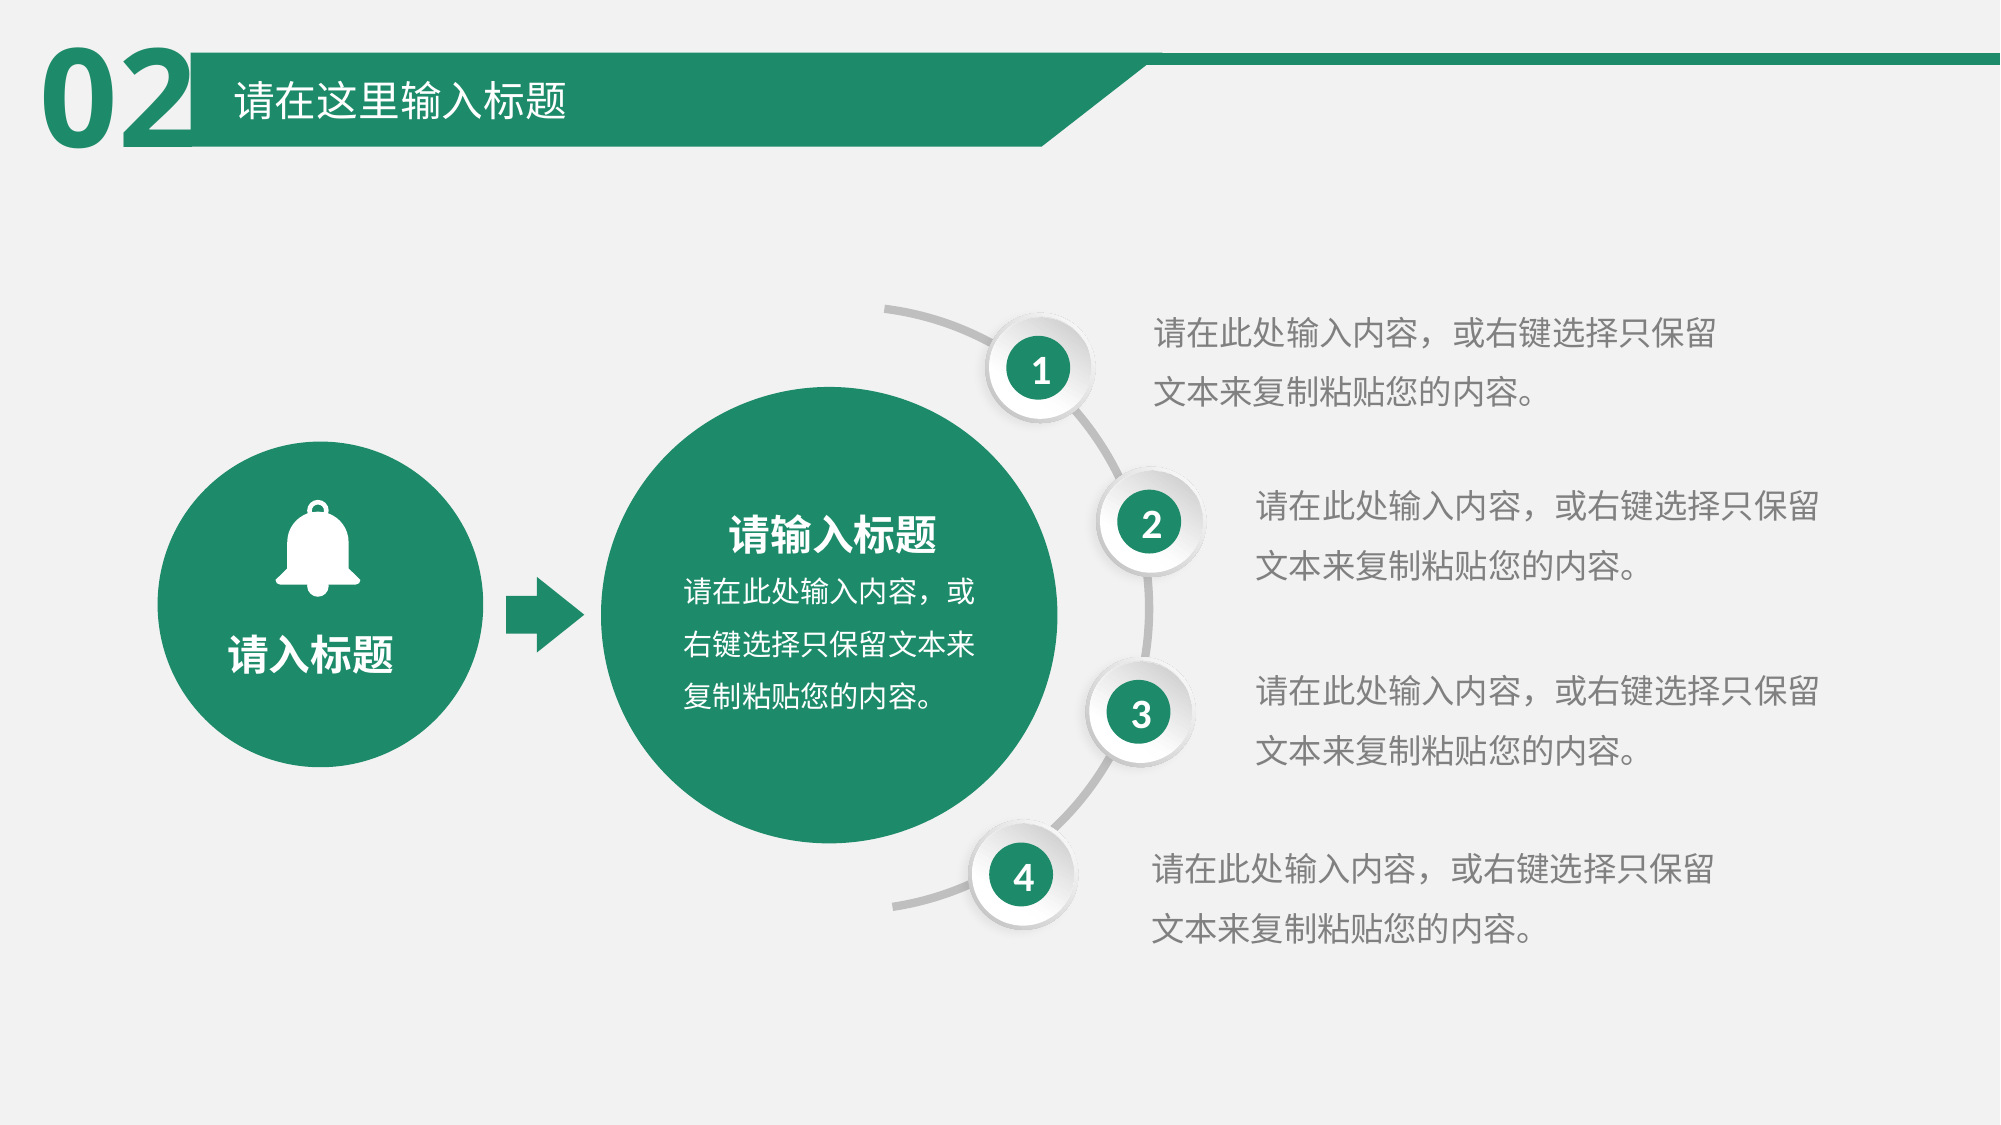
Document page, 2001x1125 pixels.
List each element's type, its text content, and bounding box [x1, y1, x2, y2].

text_box 请输入标题 [713, 476, 970, 548]
text_box [882, 303, 985, 346]
text_box [156, 440, 485, 769]
text_box 请在此处输入内容，或右键选择只保留文本来复制粘贴您的内容。 [1136, 820, 1735, 955]
text_box [1079, 424, 1120, 466]
text_box 请在此处输入内容，或右键选择只保留文本来复制粘贴您的内容。 [1240, 643, 1839, 778]
text_box 请入标题 [212, 596, 468, 687]
text_box 02 [25, 3, 264, 183]
text_box [599, 385, 1059, 845]
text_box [1085, 657, 1196, 768]
text_box [275, 499, 361, 597]
text_box [890, 881, 964, 913]
text_box [1056, 768, 1110, 819]
text_box 请在此处输入内容，或右键选择只保留文本来复制粘贴您的内容。 [668, 548, 992, 721]
text_box [505, 574, 586, 655]
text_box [1096, 466, 1207, 577]
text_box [985, 312, 1096, 424]
text_box 请在此处输入内容，或右键选择只保留文本来复制粘贴您的内容。 [1240, 457, 1839, 593]
text_box 请在这里输入标题 [218, 67, 720, 132]
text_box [968, 819, 1079, 930]
text_box 请在此处输入内容，或右键选择只保留文本来复制粘贴您的内容。 [1138, 284, 1737, 419]
text_box [1139, 580, 1155, 657]
